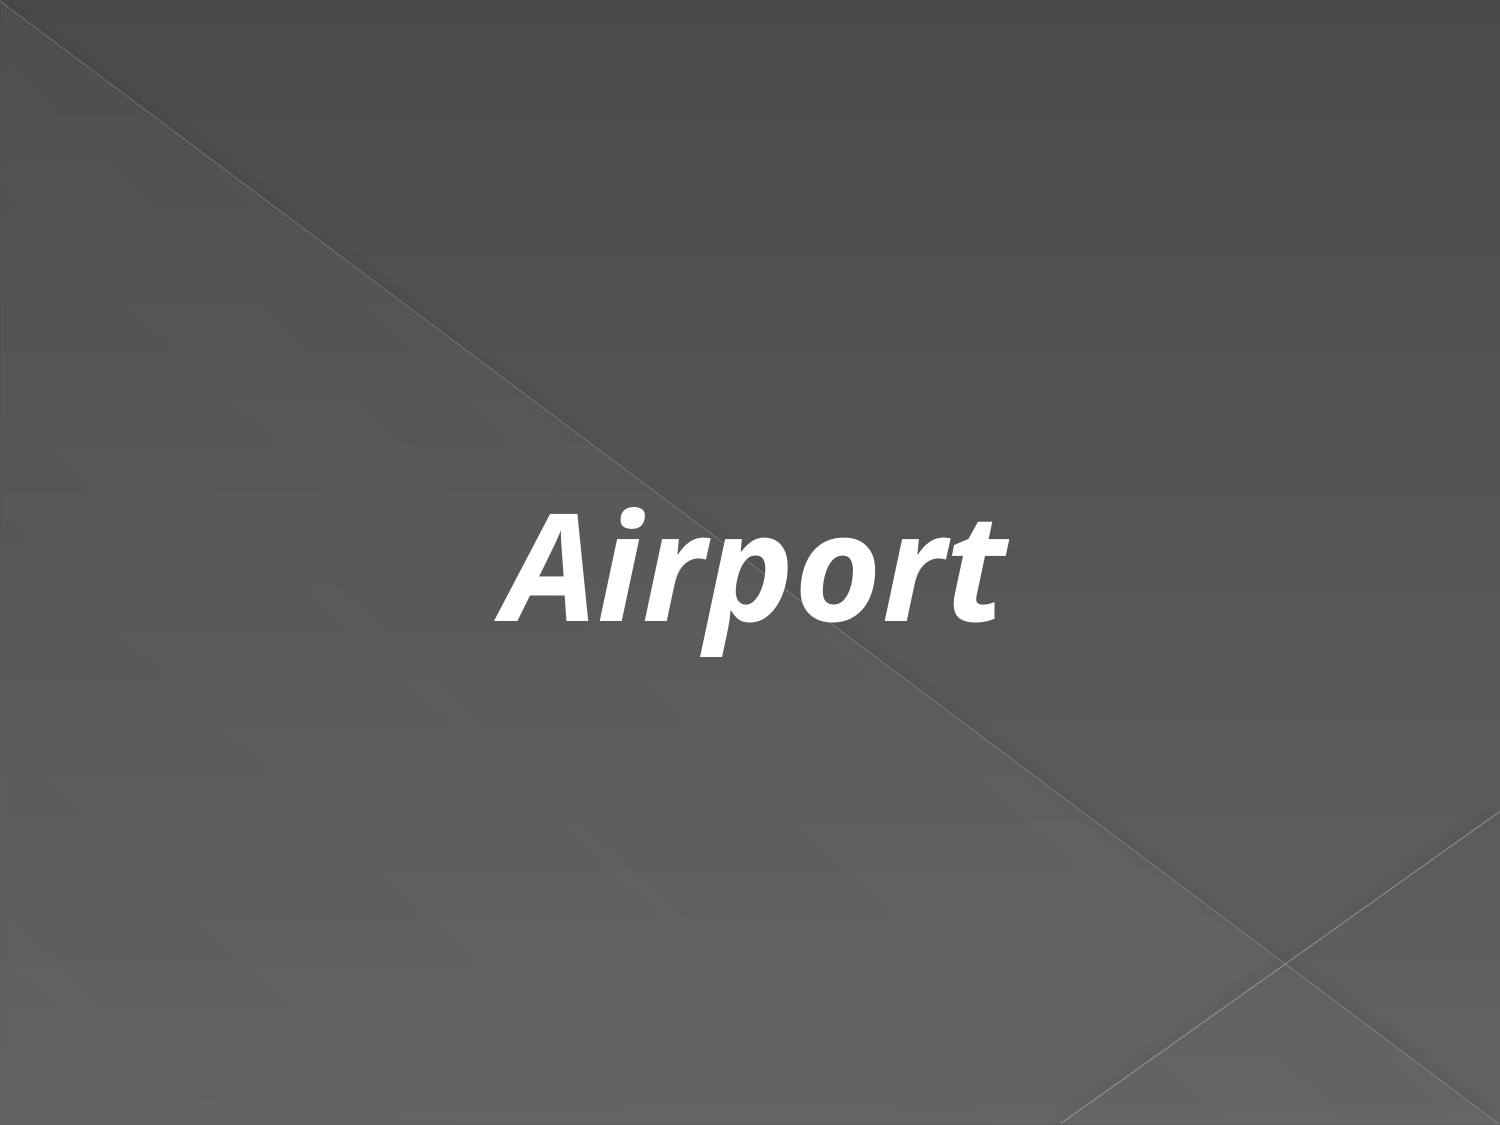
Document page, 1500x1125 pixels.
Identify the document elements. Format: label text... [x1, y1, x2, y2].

text_box Airport [477, 463, 1022, 659]
